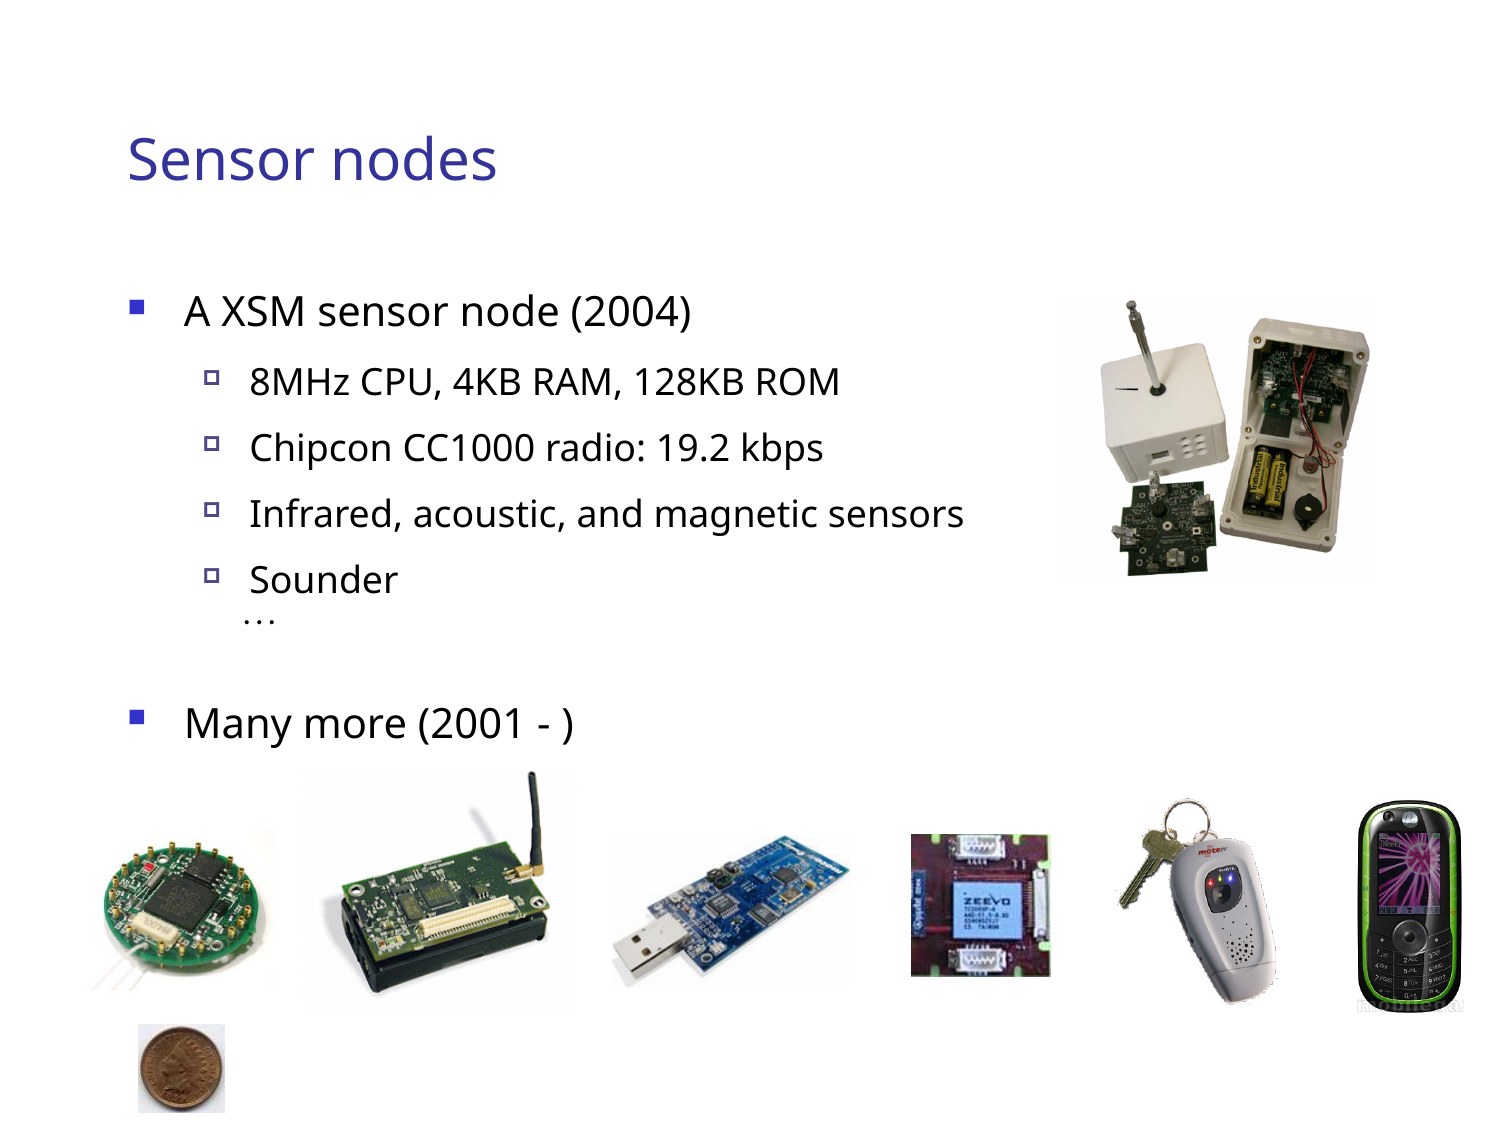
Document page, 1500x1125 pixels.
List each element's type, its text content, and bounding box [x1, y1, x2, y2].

list A XSM sensor node (2004) 8MHz CPU, 4KB RAM, 128KB ROM Chipcon CC1000 radio: 19.2 kbps Infrared, acoustic, and magnetic sensors Sounder  Many more (2001 - ) [112, 262, 1313, 1038]
picture [911, 834, 1051, 977]
picture [1062, 299, 1376, 582]
picture [1356, 799, 1465, 1013]
title Sensor nodes [112, 12, 1392, 201]
picture [1111, 795, 1279, 1007]
picture [299, 765, 579, 1013]
picture [87, 828, 274, 991]
picture [611, 835, 850, 988]
picture [138, 1024, 226, 1113]
